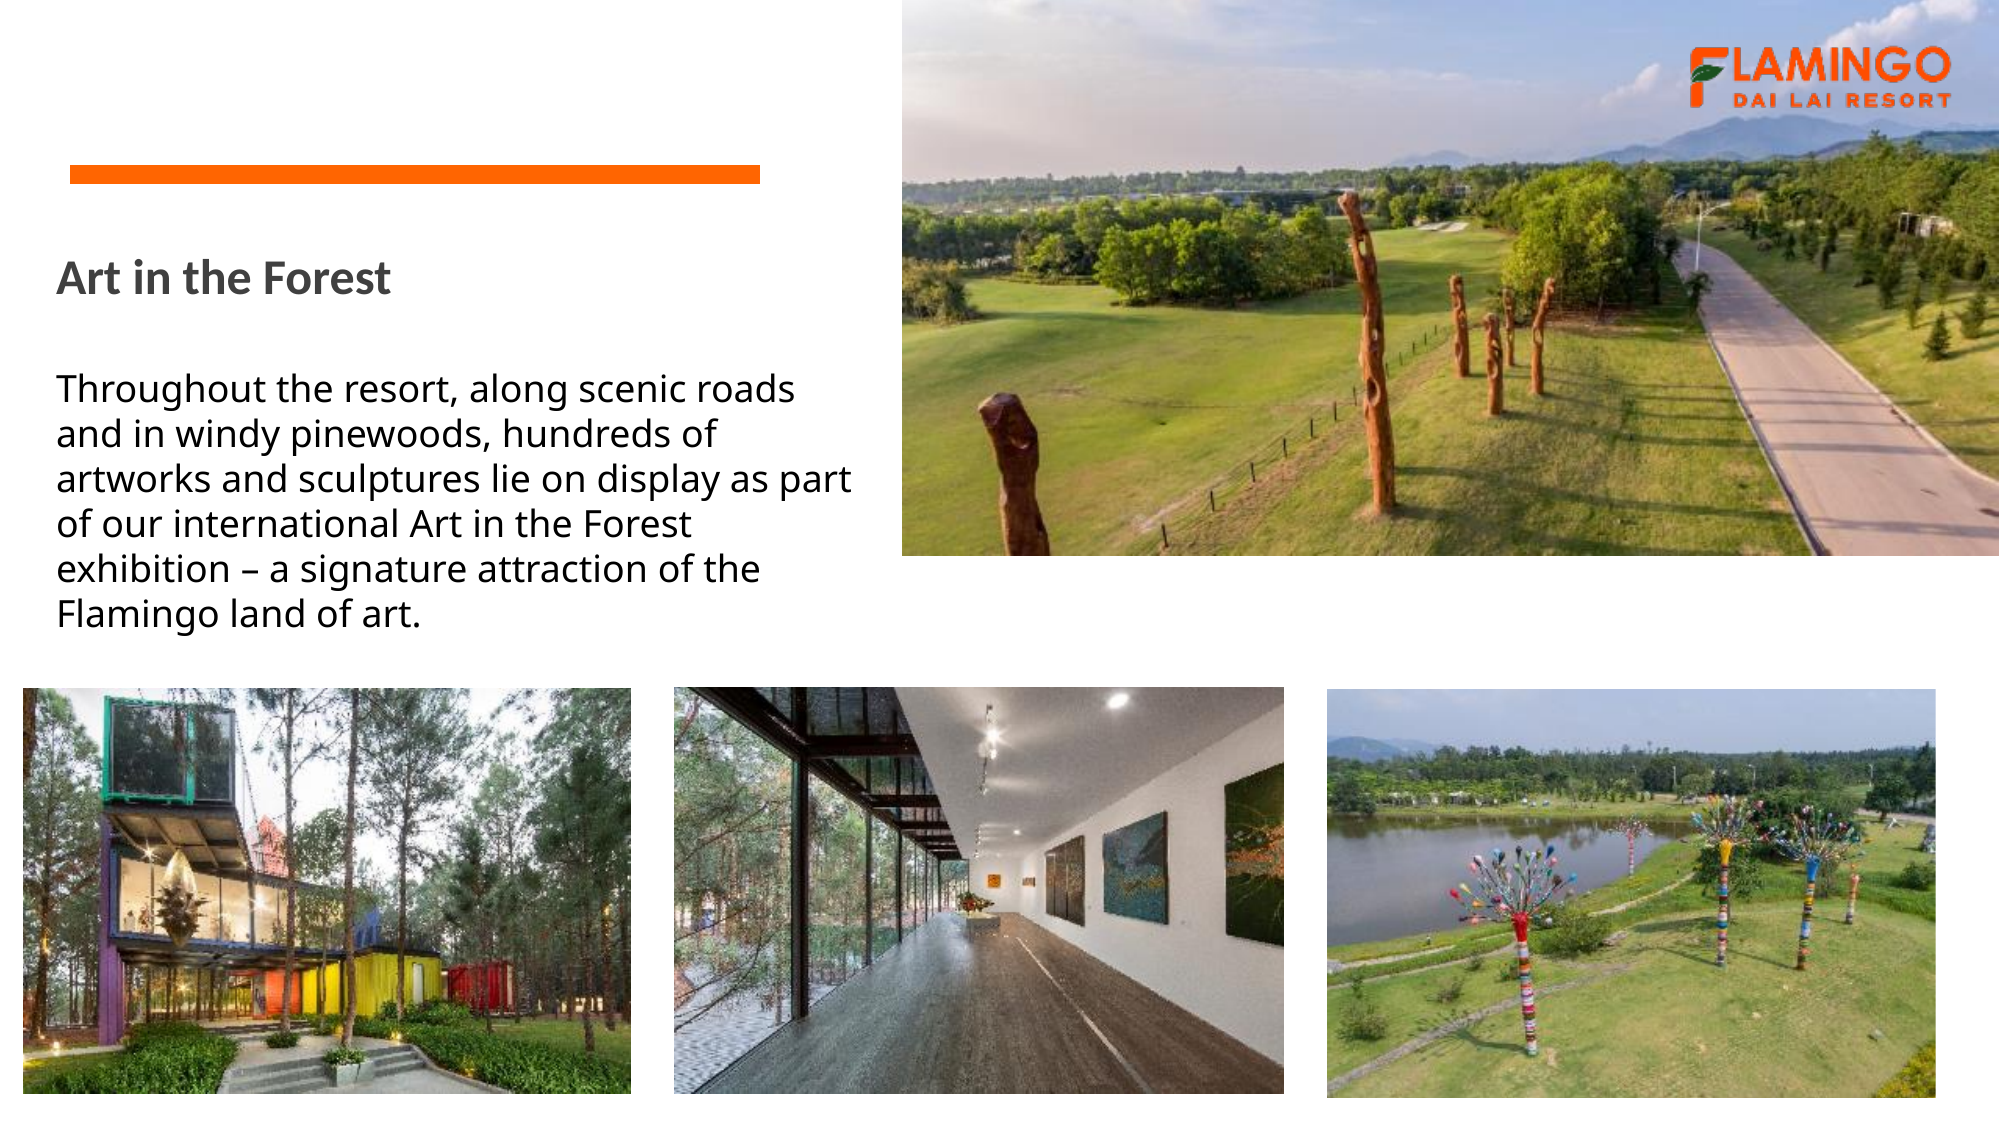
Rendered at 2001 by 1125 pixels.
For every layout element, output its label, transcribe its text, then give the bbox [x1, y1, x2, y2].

picture [1326, 689, 1936, 1098]
picture [674, 687, 1284, 1094]
text_box Art in the Forest Throughout the resort, along scenic roads and in windy pinewoods, hundreds of artworks and sculptures lie on display as part of our international Art in the Forest exhibition – a signature attraction of the Flamingo land of art. [41, 237, 874, 643]
picture [23, 688, 631, 1094]
picture [902, 0, 1999, 556]
picture [70, 165, 760, 184]
